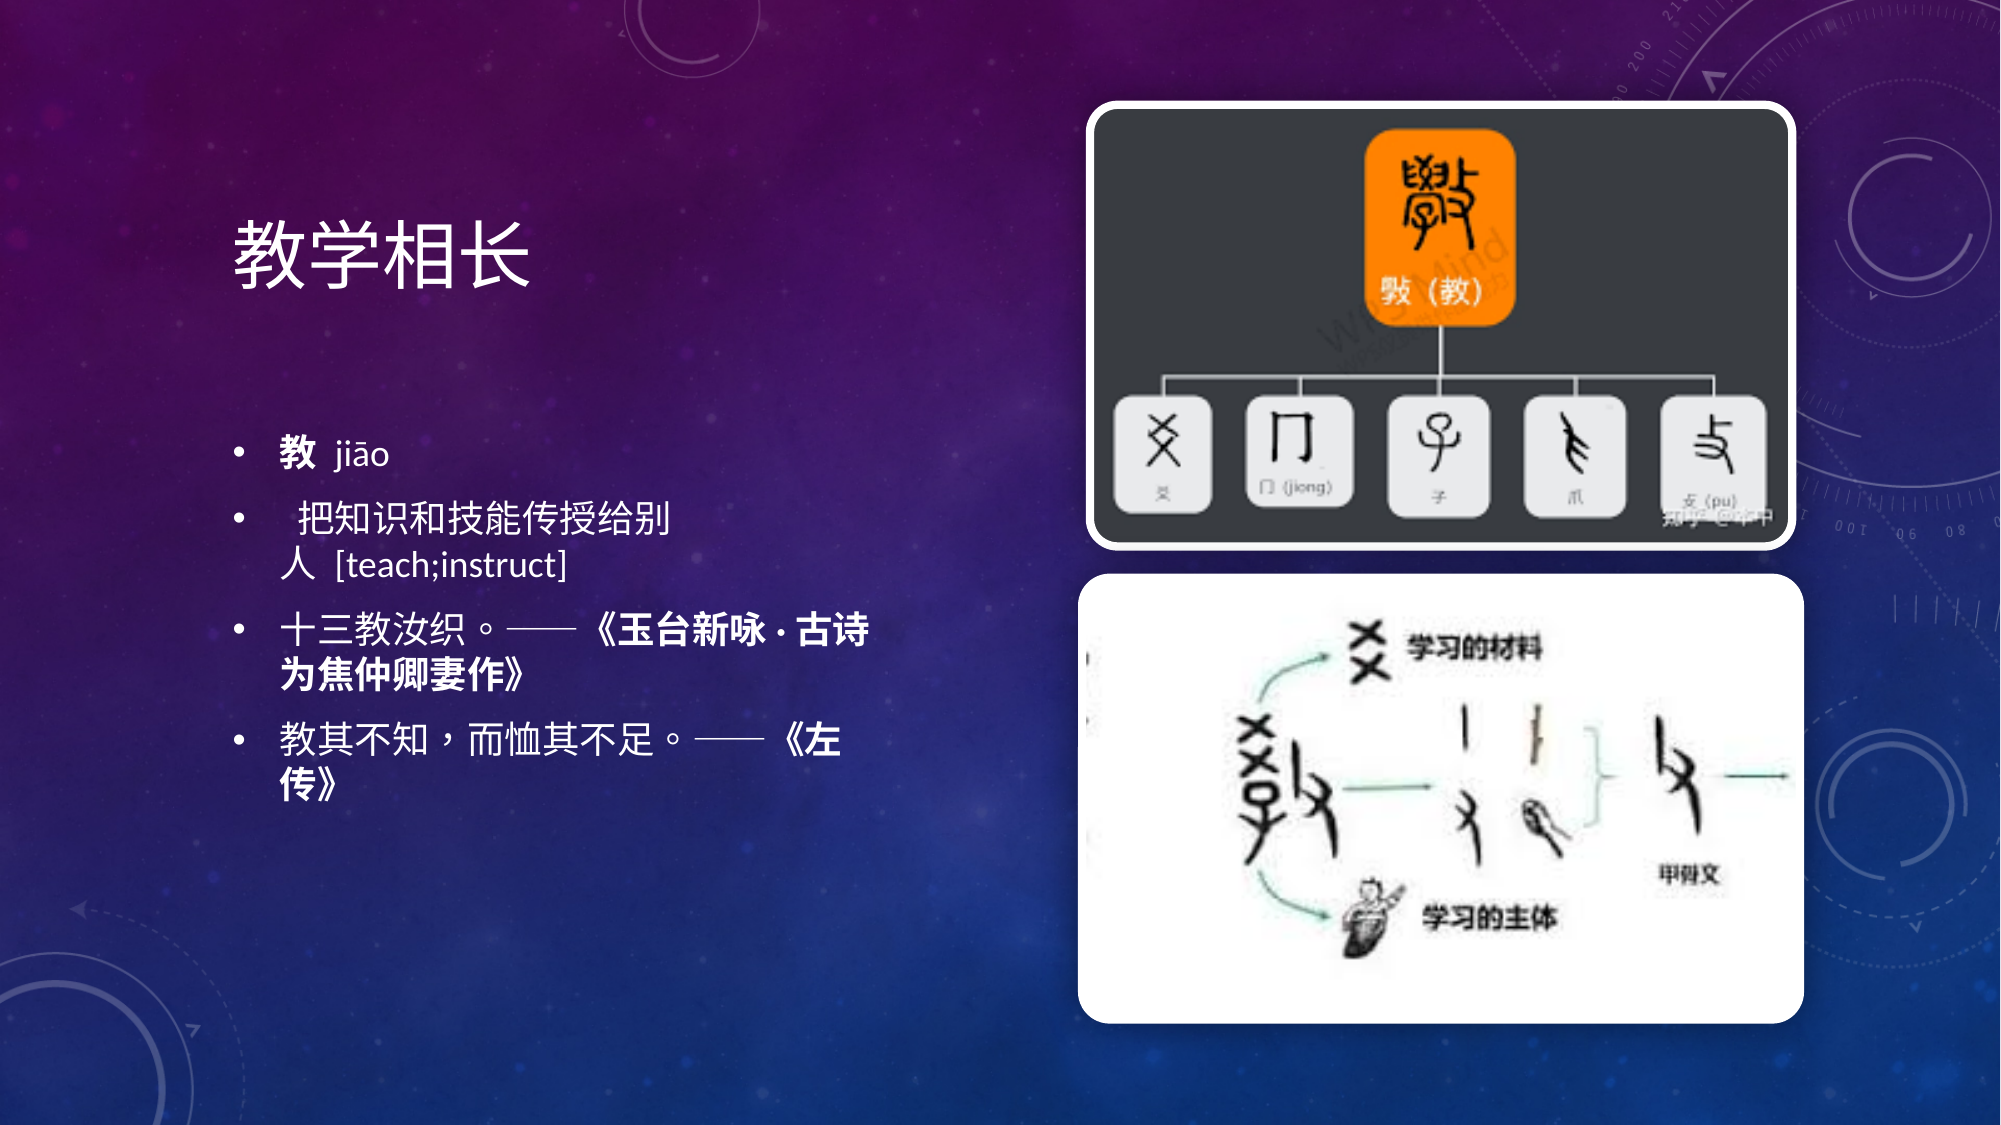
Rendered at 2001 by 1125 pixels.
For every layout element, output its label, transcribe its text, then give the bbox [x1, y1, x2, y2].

picture [0, 0, 2001, 1125]
list 教 jiāo 把知识和技能传授给别人 [teach;instruct] 十三教汝织。——《玉台新咏·古诗为焦仲卿妻作》 教其不知，而恤其不足。——《左传》 [217, 351, 891, 950]
title 教学相长 [217, 169, 891, 339]
